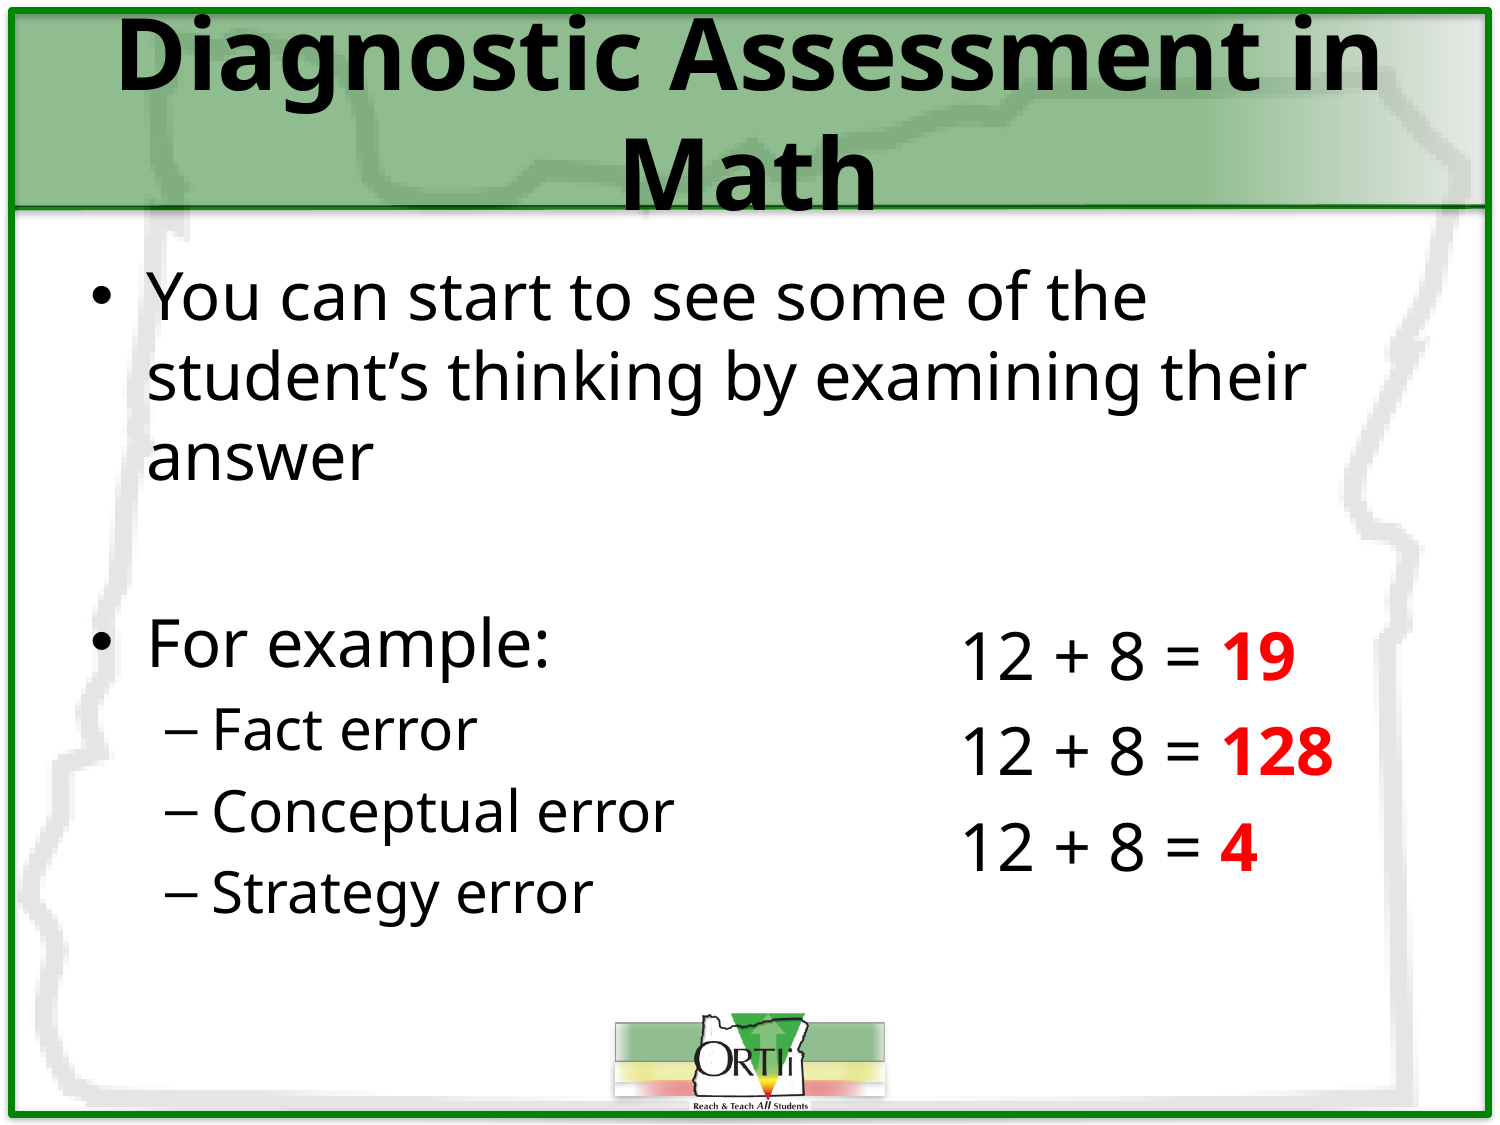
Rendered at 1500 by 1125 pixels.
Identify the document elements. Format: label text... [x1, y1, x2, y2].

picture [689, 1010, 811, 1100]
text_box 12 + 8 = 19 [945, 606, 1356, 701]
title Diagnostic Assessment in Math [75, 29, 1425, 191]
text_box 12 + 8 = 128 [945, 701, 1395, 797]
list You can start to see some of the student’s thinking by examining their answer For example: Fact error Conceptual error Strategy error [75, 246, 1425, 994]
text_box 12 + 8 = 4 [945, 797, 1293, 892]
